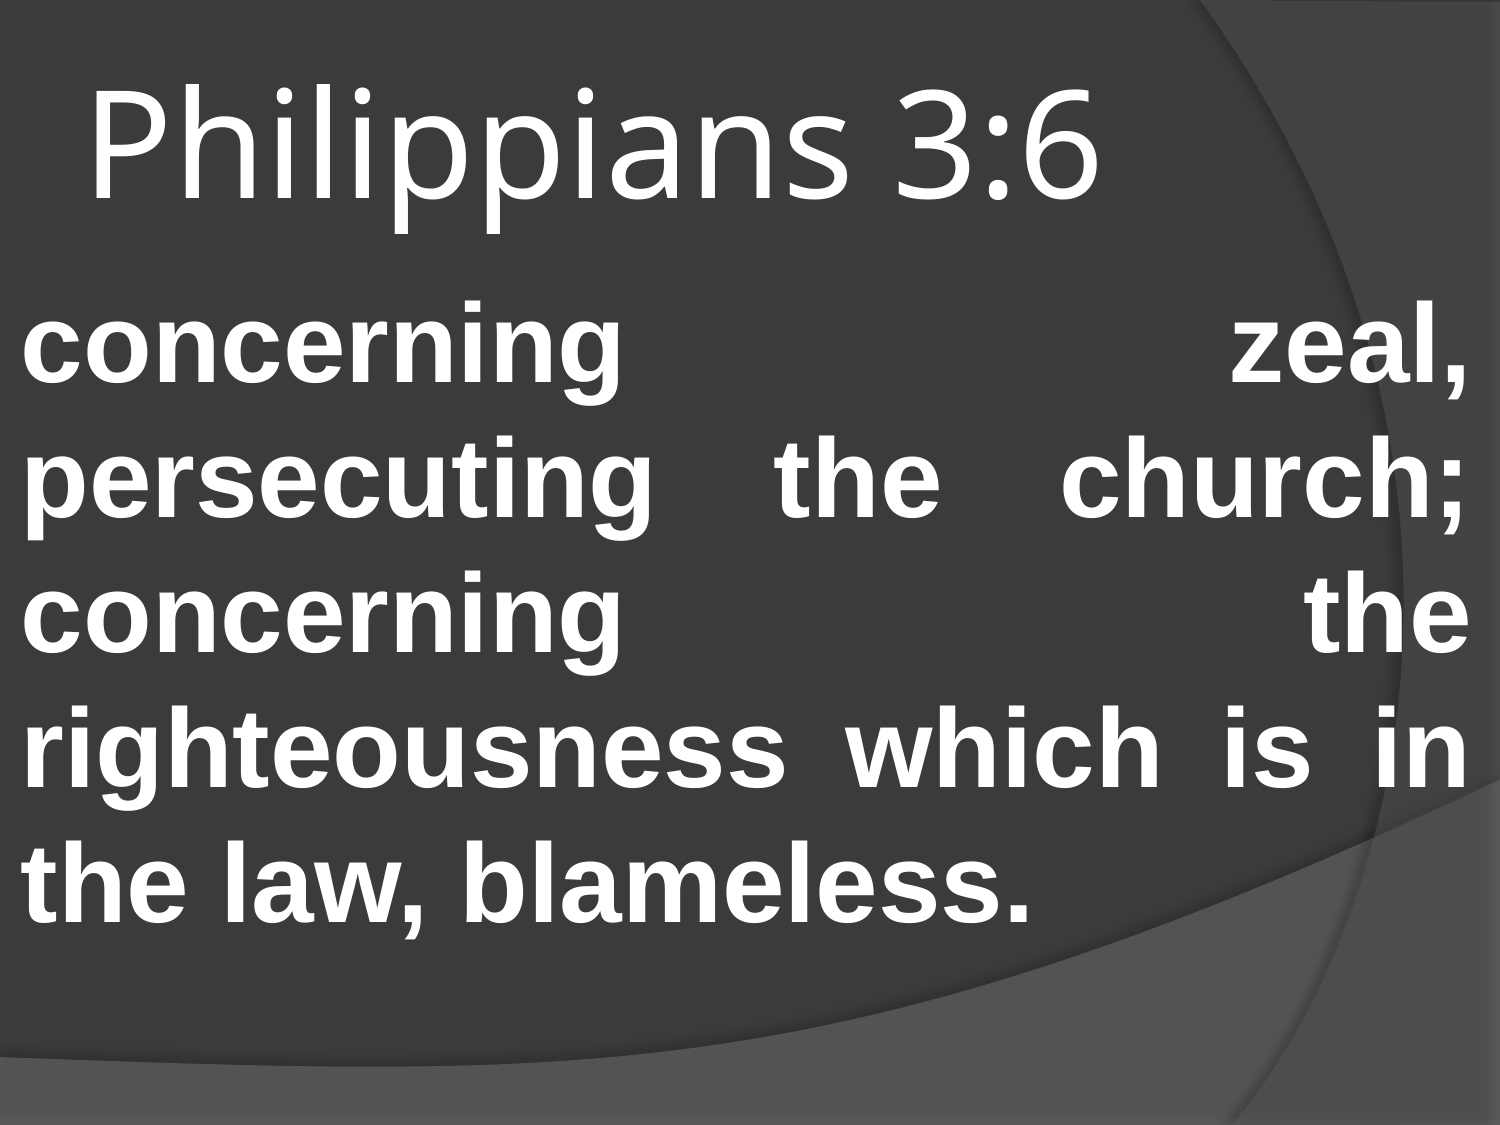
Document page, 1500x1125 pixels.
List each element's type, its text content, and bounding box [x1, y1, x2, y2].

title Philippians 3:6 [75, 45, 1300, 233]
list concerning zeal, persecuting the church; concerning the righteousness which is in the law, blameless. [0, 262, 1488, 1125]
